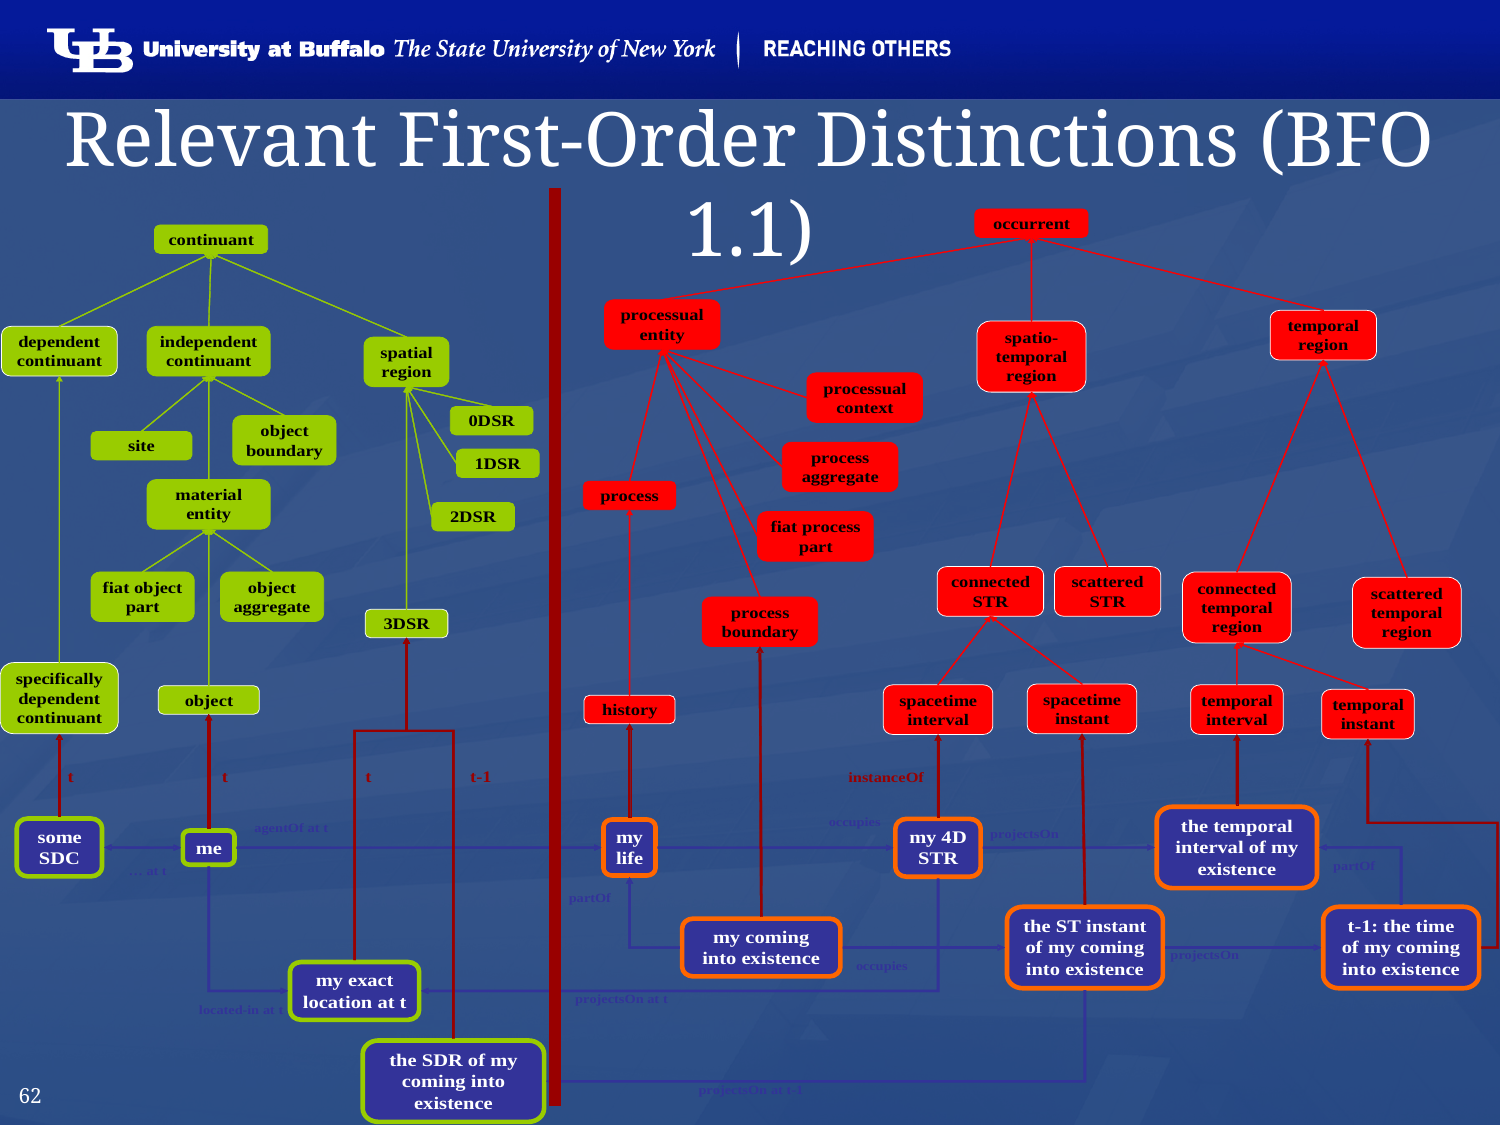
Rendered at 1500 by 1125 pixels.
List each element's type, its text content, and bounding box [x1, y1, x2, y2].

picture [0, 0, 1500, 84]
picture [0, 187, 1500, 1125]
title Relevant First-Order Distinctions (BFO 1.1) [0, 84, 1500, 187]
